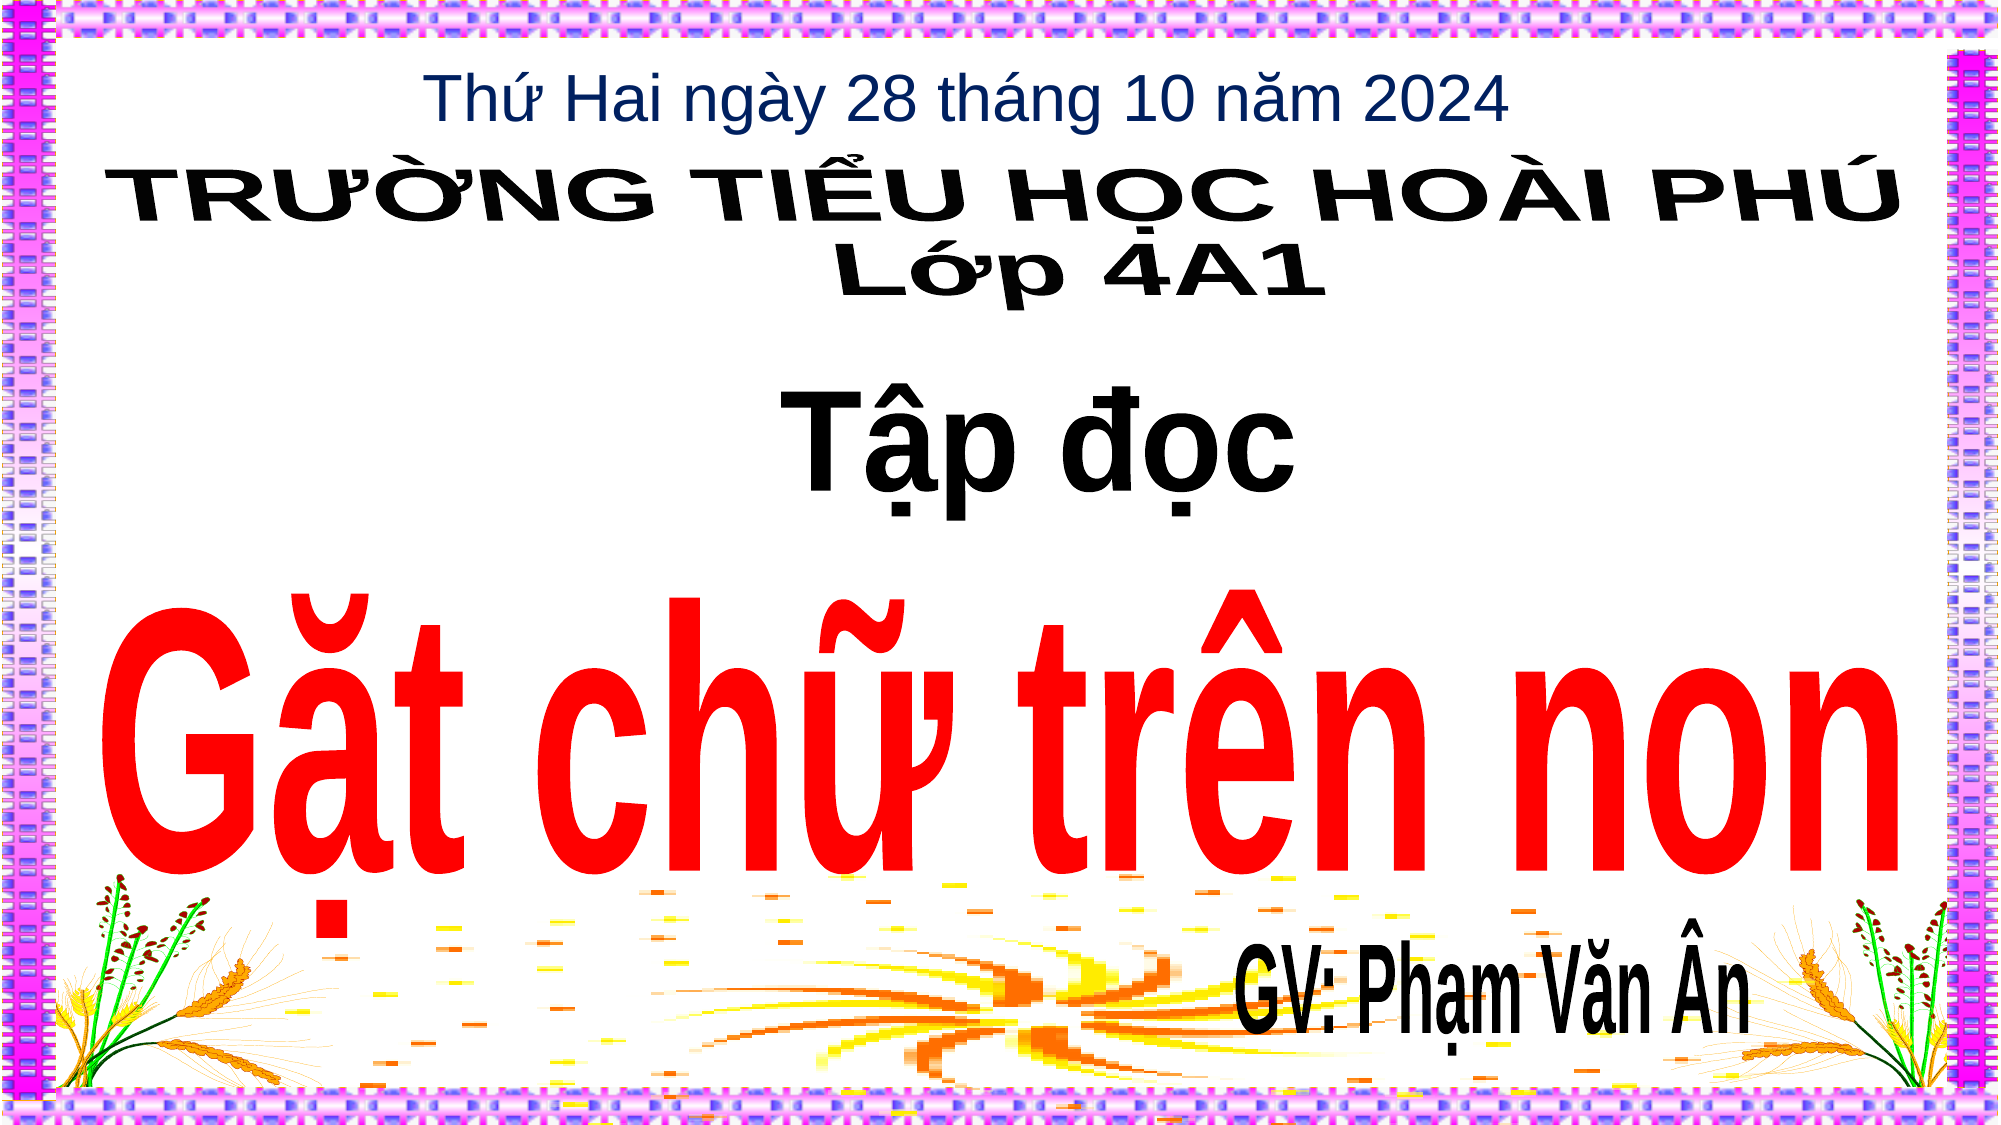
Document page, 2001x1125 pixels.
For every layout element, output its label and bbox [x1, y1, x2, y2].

text_box [2, 0, 1998, 1125]
picture [284, 874, 1815, 1125]
